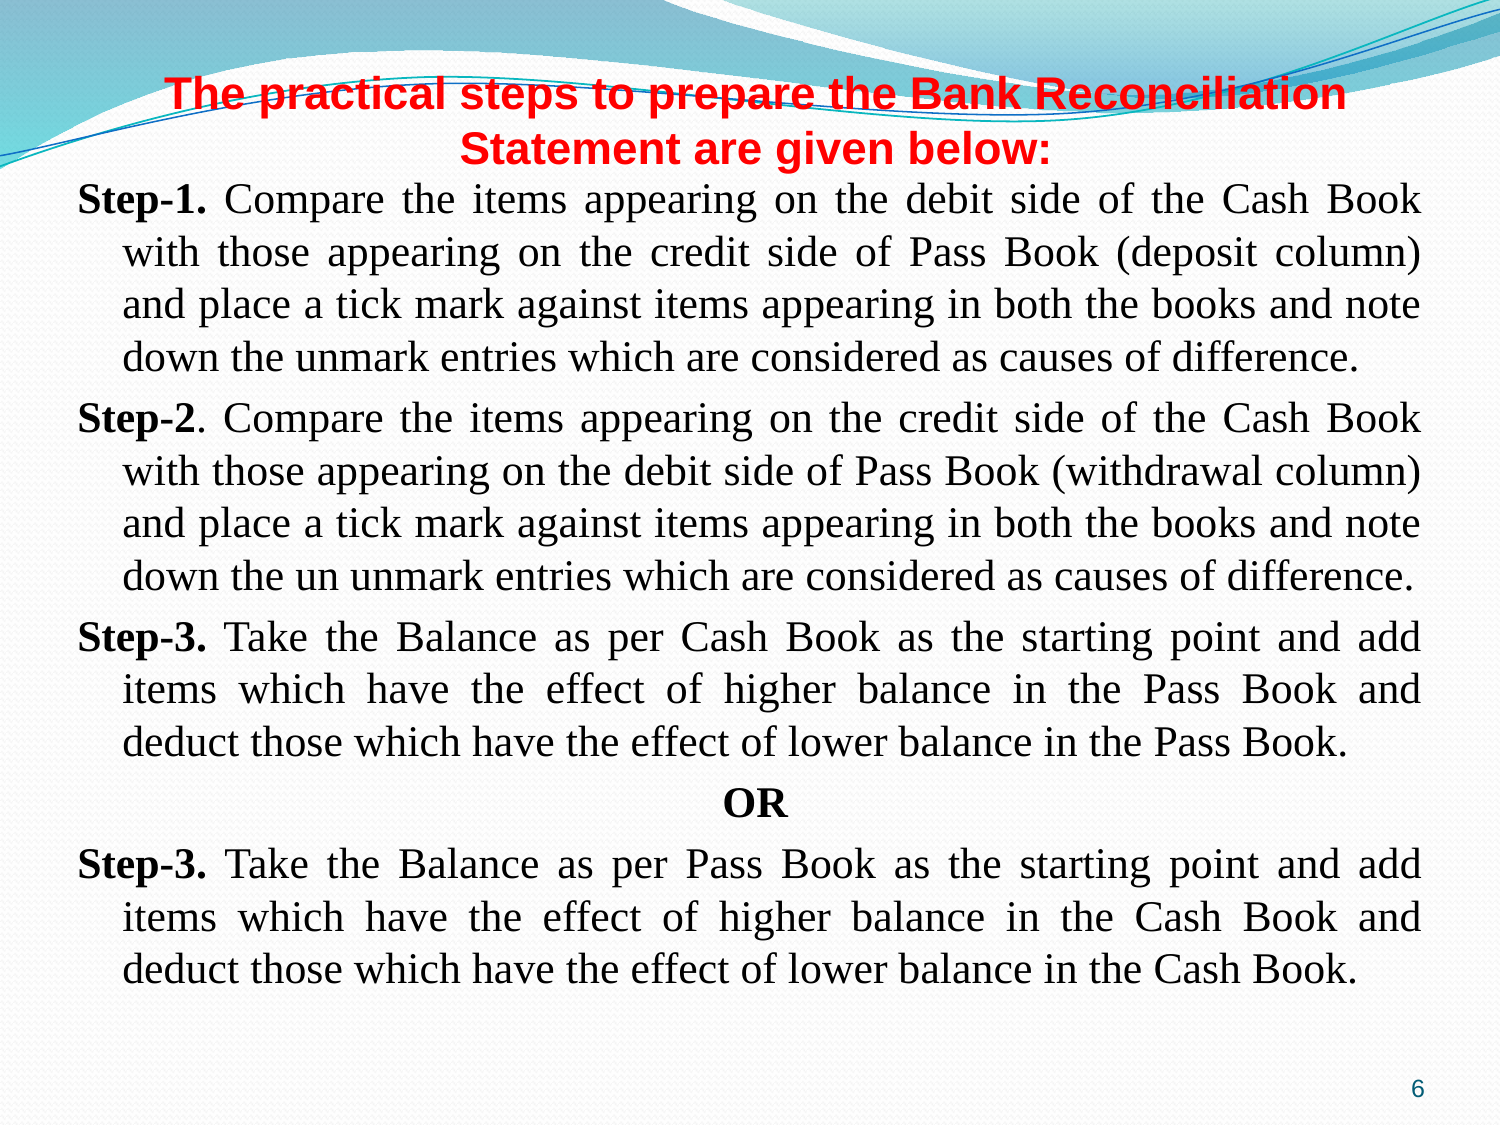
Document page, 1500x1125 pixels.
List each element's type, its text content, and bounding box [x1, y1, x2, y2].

text_box The practical steps to prepare the Bank Reconciliation Statement are given below: [74, 56, 1438, 182]
slide_number 6 [1299, 1042, 1425, 1103]
list Step-1. Compare the items appearing on the debit side of the Cash Book with those appearing on the credit side of Pass Book (deposit column) and place a tick mark against items appearing in both the books and note down the unmark entries which are considered as causes of difference. Step-2. Compare the items appearing on the credit side of the Cash Book with those appearing on the debit side of Pass Book (withdrawal column) and place a tick mark against items appearing in both the books and note down the un unmark entries which are considered as causes of difference. Step-3. Take the Balance as per Cash Book as the starting point and add items which have the effect of higher balance in the Pass Book and deduct those which have the effect of lower balance in the Pass Book. OR Step-3. Take the Balance as per Pass Book as the starting point and add items which have the effect of higher balance in the Cash Book and deduct those which have the effect of lower balance in the Cash Book. [62, 162, 1438, 1050]
